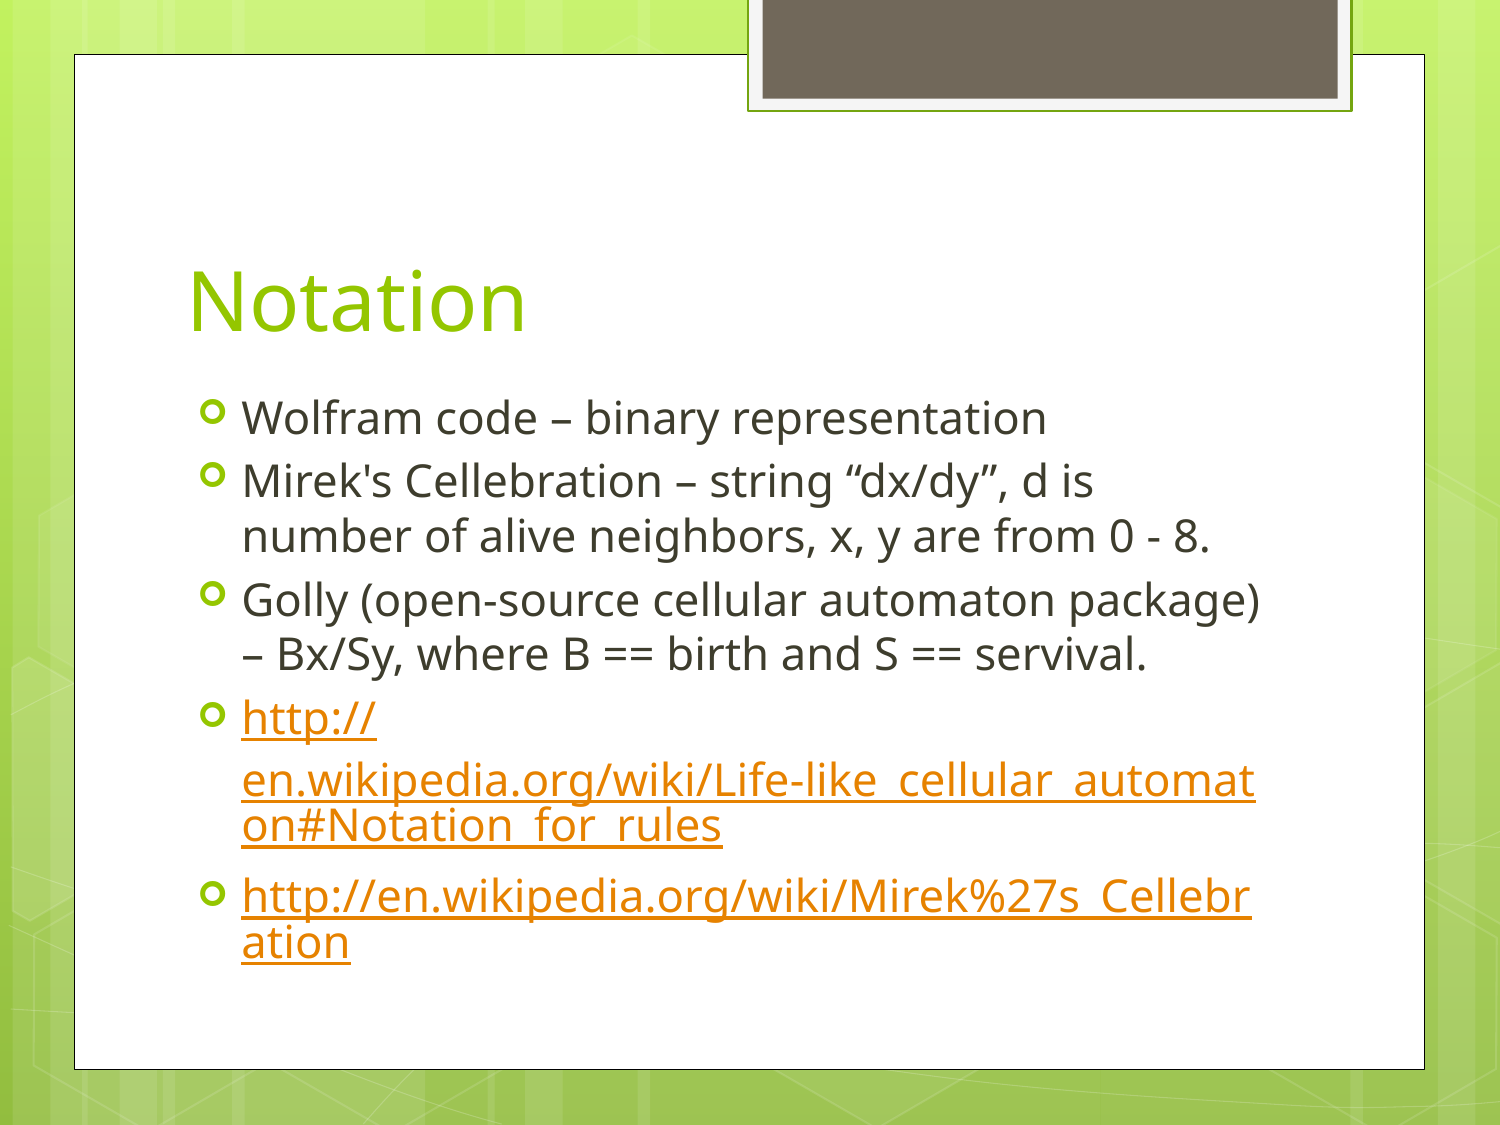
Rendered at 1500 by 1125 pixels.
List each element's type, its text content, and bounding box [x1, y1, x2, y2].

list Wolfram code – binary representation Mirek's Cellebration – string “dx/dy”, d is number of alive neighbors, x, y are from 0 - 8. Golly (open-source cellular automaton package) – Bx/Sy, where B == birth and S == servival. http://en.wikipedia.org/wiki/Life-like_cellular_automaton#Notation_for_rules http://en.wikipedia.org/wiki/Mirek%27s_Cellebration [171, 381, 1283, 957]
title Notation [171, 168, 1324, 357]
